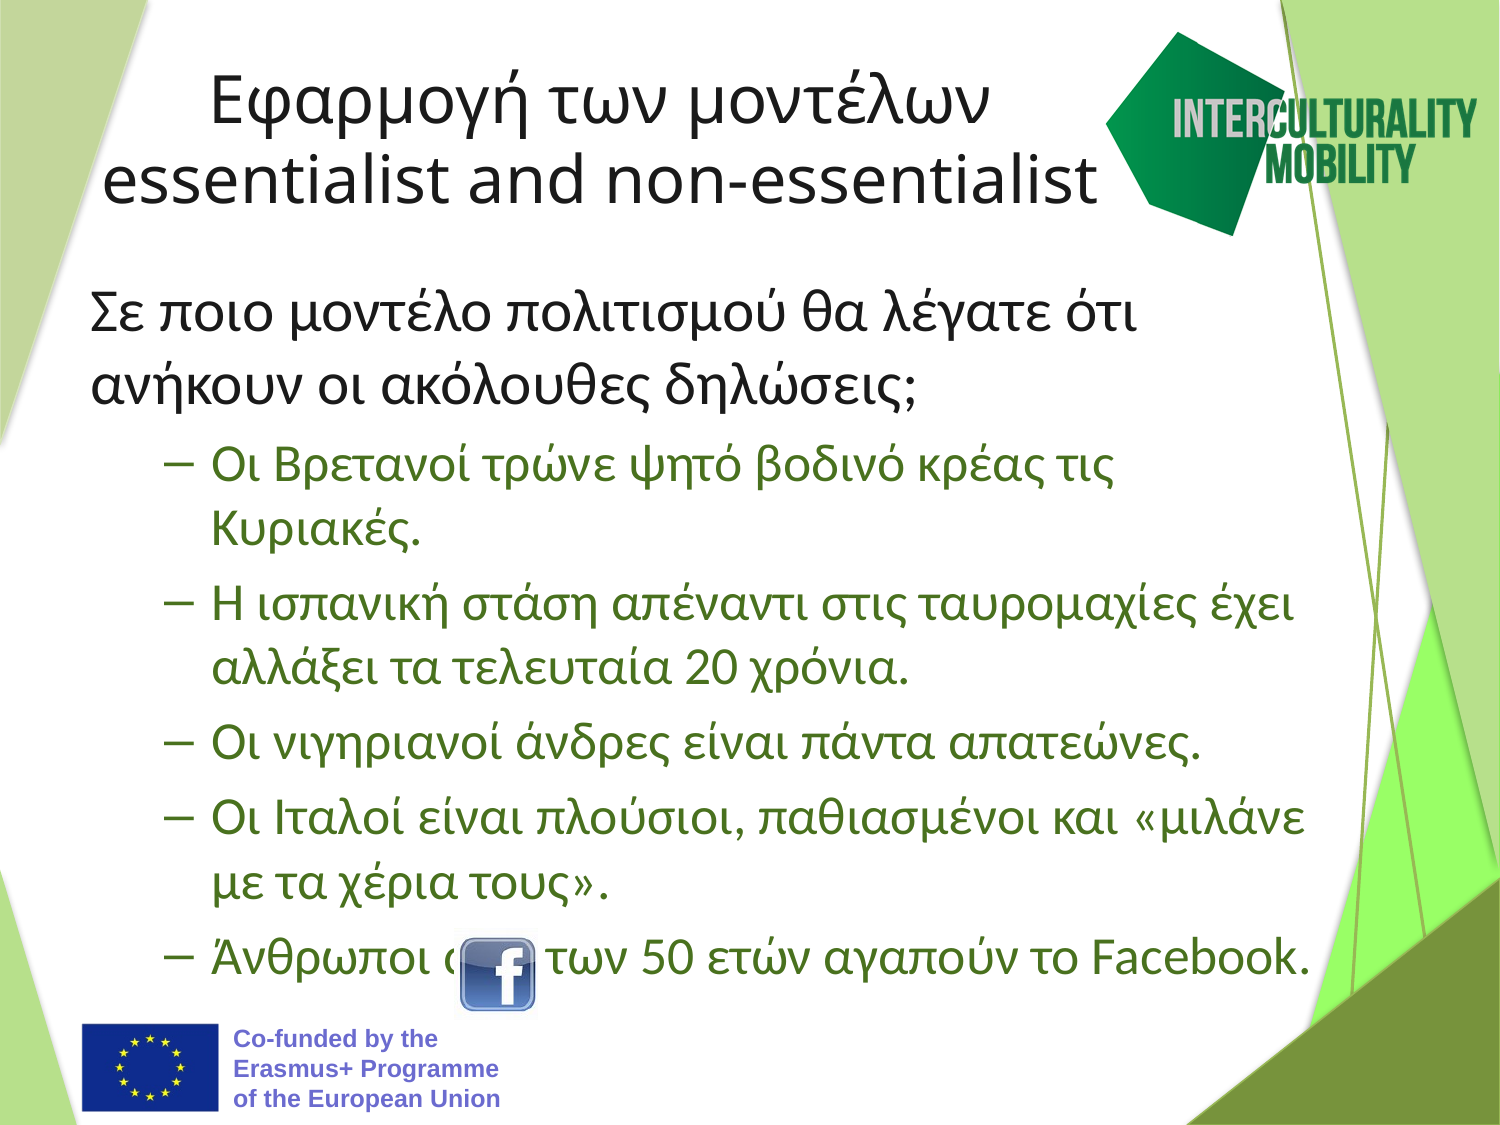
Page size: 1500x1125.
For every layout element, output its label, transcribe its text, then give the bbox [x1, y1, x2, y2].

picture [1104, 30, 1477, 237]
picture [238, 1032, 243, 1044]
picture [454, 928, 538, 1020]
picture [53, 999, 243, 1125]
picture [238, 1096, 243, 1105]
title Εφαρμογή των μοντέλων essentialist and non-essentialist [75, 42, 1127, 231]
list Σε ποιο μοντέλο πολιτισμού θα λέγατε ότι ανήκουν οι ακόλουθες δηλώσεις; Οι Βρετανοί τρώνε ψητό βοδινό κρέας τις Κυριακές. Η ισπανική στάση απέναντι στις ταυρομαχίες έχει αλλάξει τα τελευταία 20 χρόνια. Οι νιγηριανοί άνδρες είναι πάντα απατεώνες. Οι Ιταλοί είναι πλούσιοι, παθιασμένοι και «μιλάνε με τα χέρια τους». Άνθρωποι άνω των 50 ετών αγαπούν το Facebook. [75, 262, 1329, 1005]
